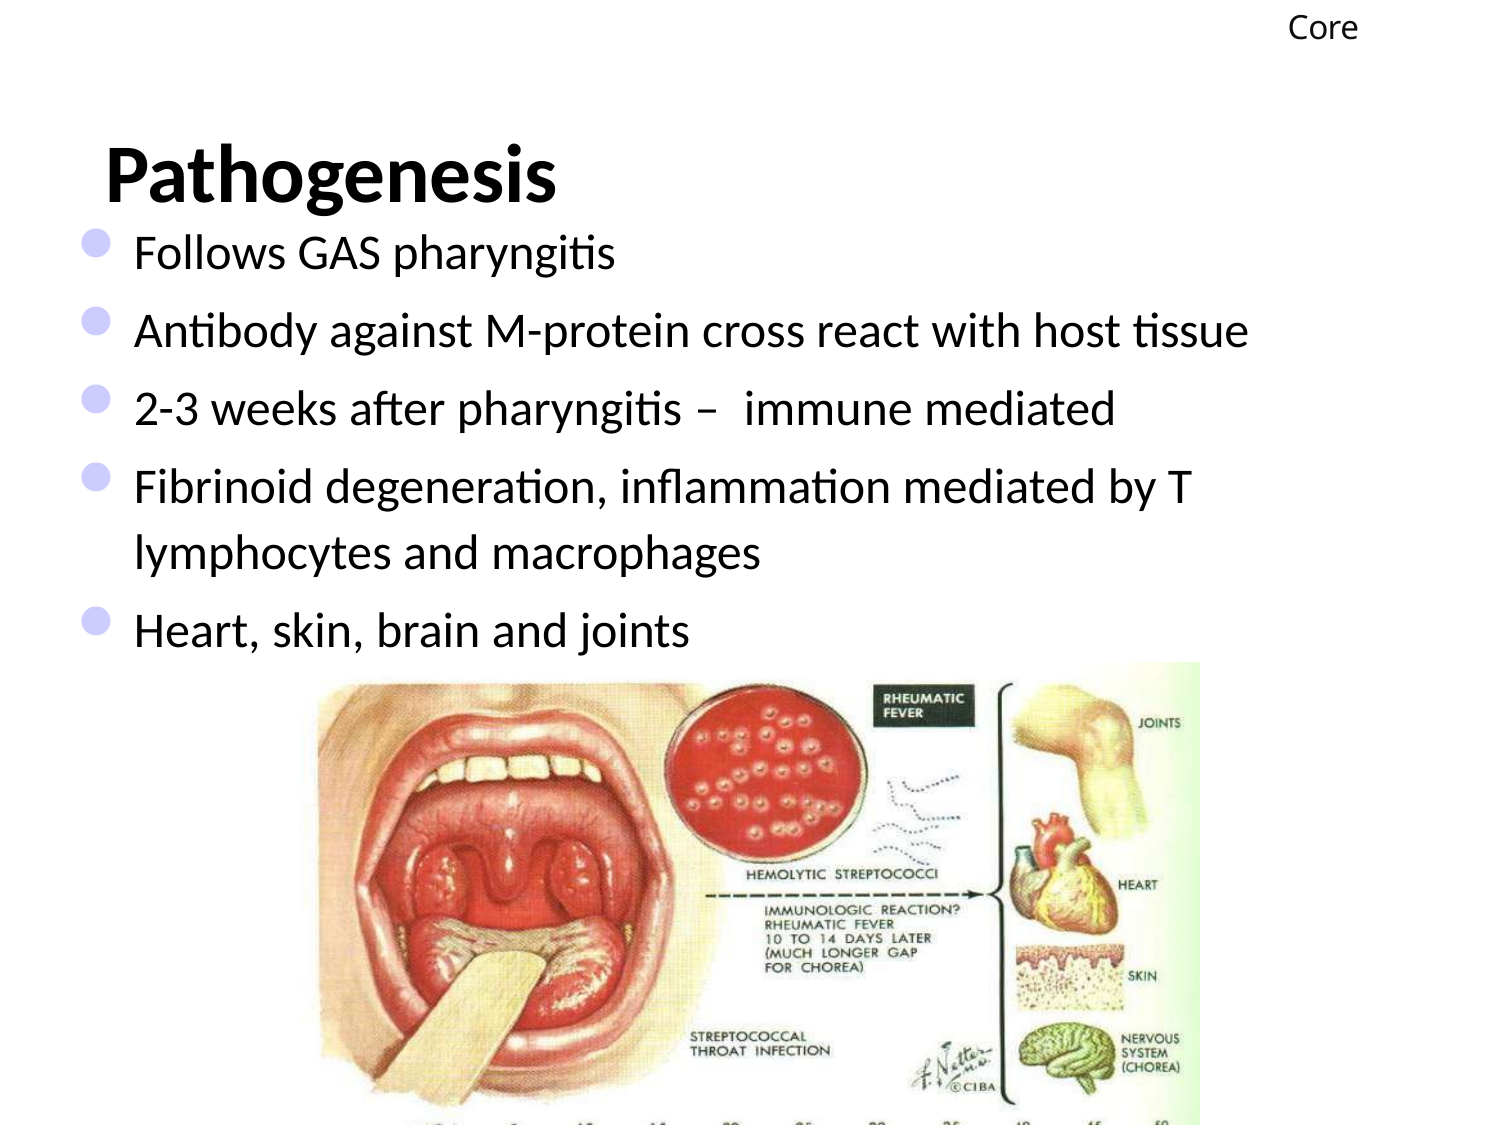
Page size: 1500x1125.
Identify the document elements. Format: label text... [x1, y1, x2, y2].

text_box Core [1262, 4, 1360, 87]
title Pathogenesis [103, 73, 1397, 264]
text_box Follows GAS pharyngitis Antibody against M-protein cross react with host tissue 2-3 weeks after pharyngitis – immune mediated Fibrinoid degeneration, inflammation mediated by T lymphocytes and macrophages Heart, skin, brain and joints [75, 199, 1345, 658]
picture [299, 661, 1201, 1125]
